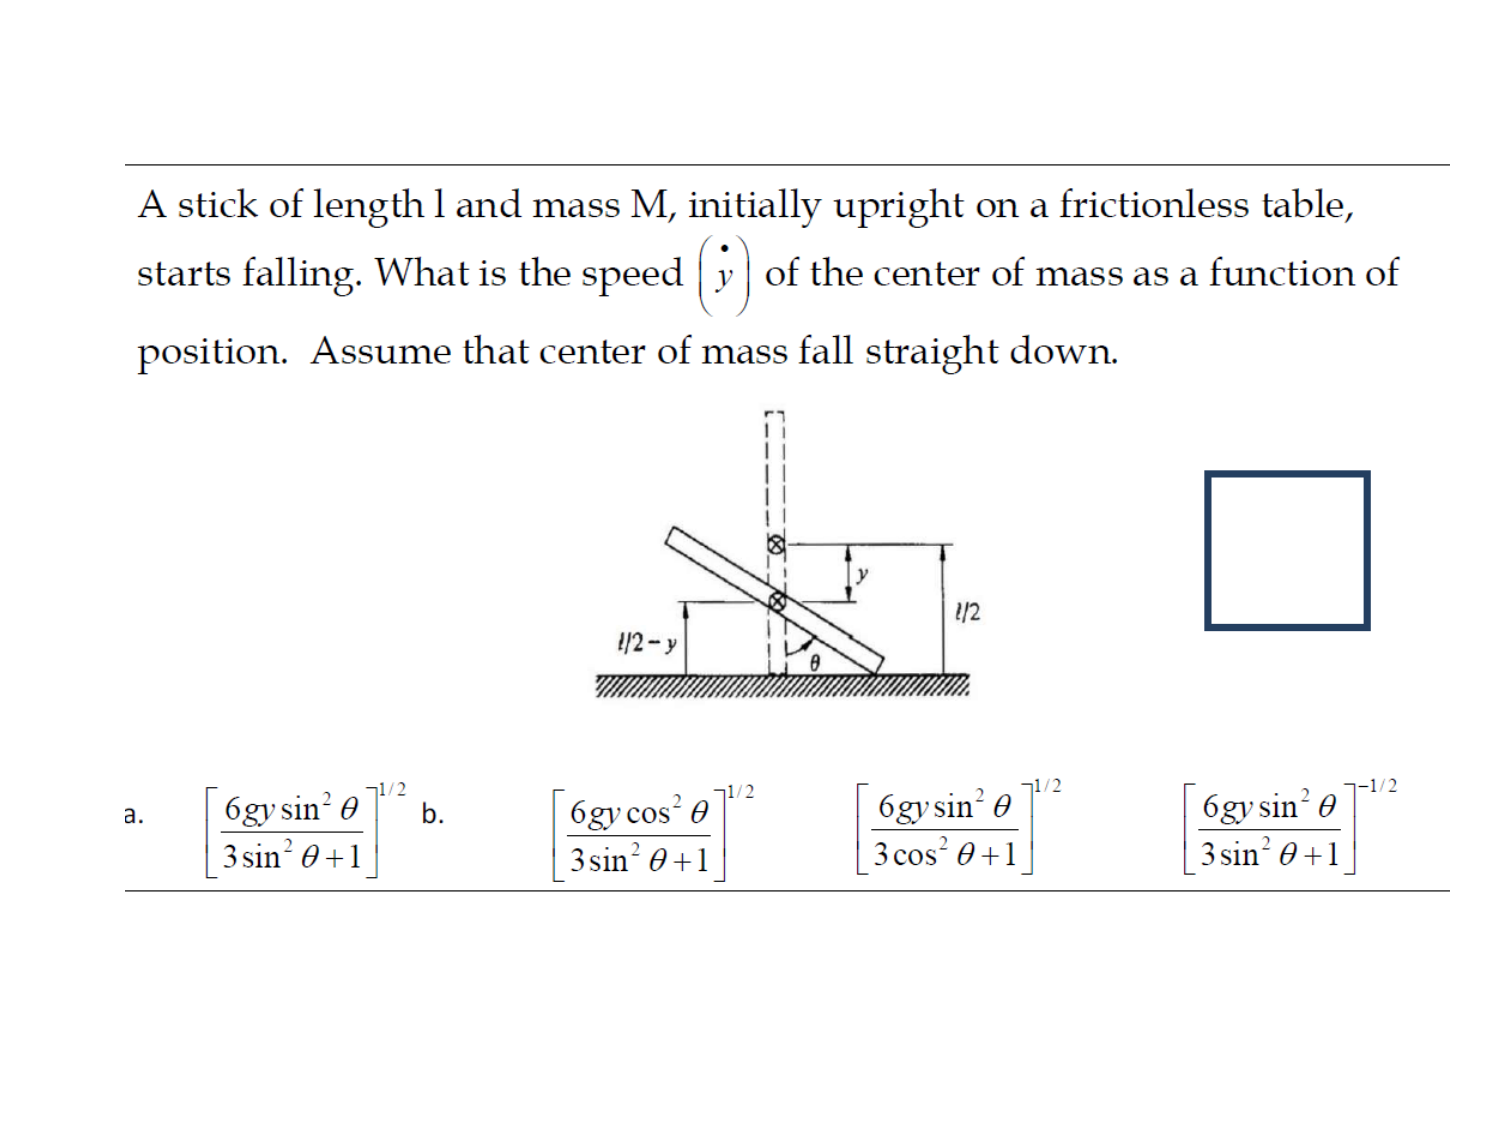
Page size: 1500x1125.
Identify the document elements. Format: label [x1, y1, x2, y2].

picture [124, 162, 1451, 894]
